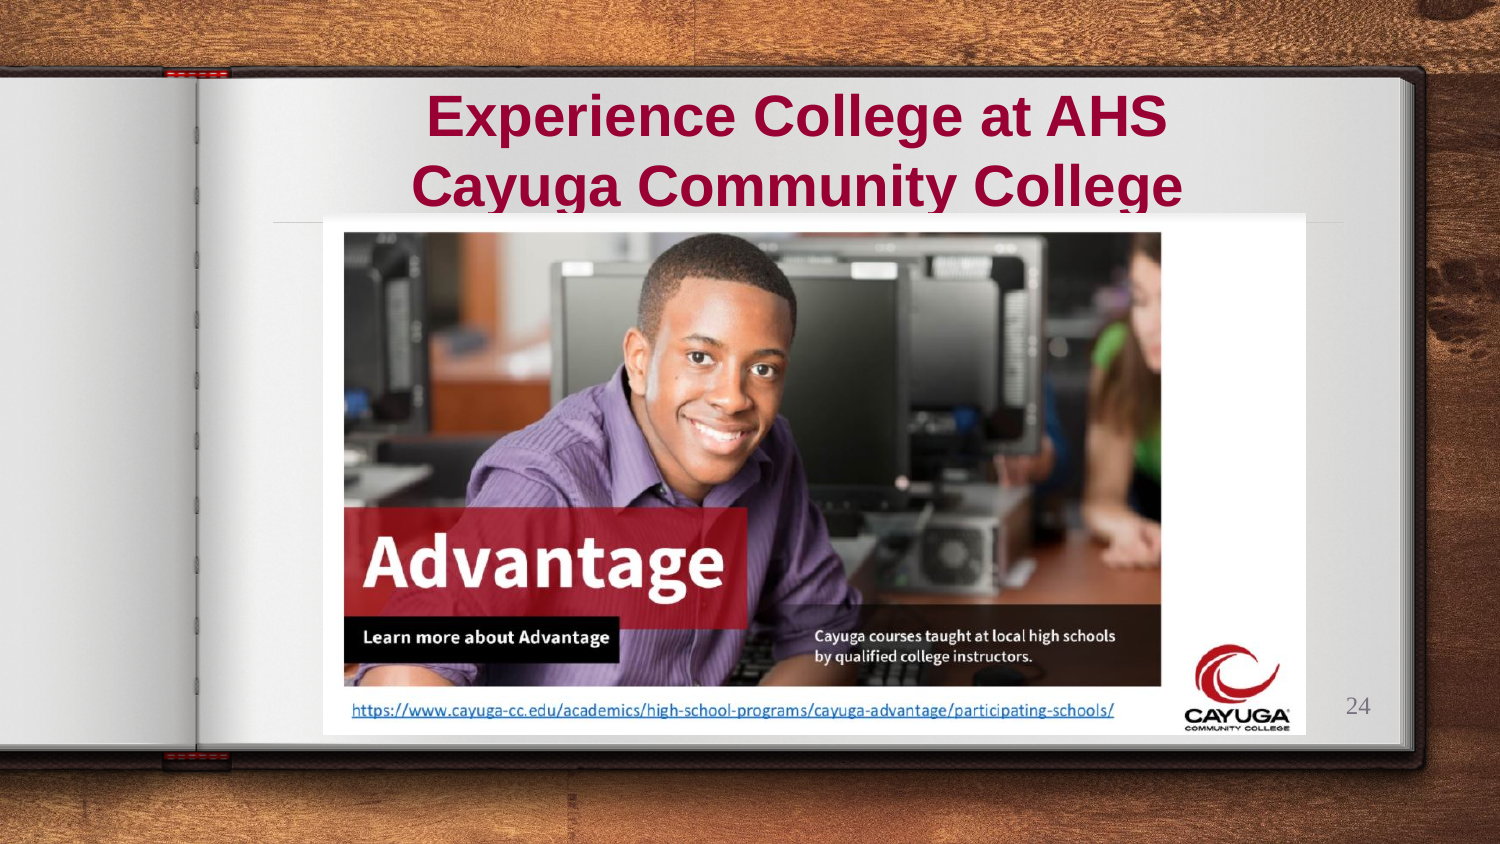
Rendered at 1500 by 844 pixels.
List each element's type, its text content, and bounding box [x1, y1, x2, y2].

slide_number 24 [1309, 672, 1386, 737]
picture [0, 0, 1500, 844]
title Experience College at AHS Cayuga Community College [255, 117, 1341, 233]
